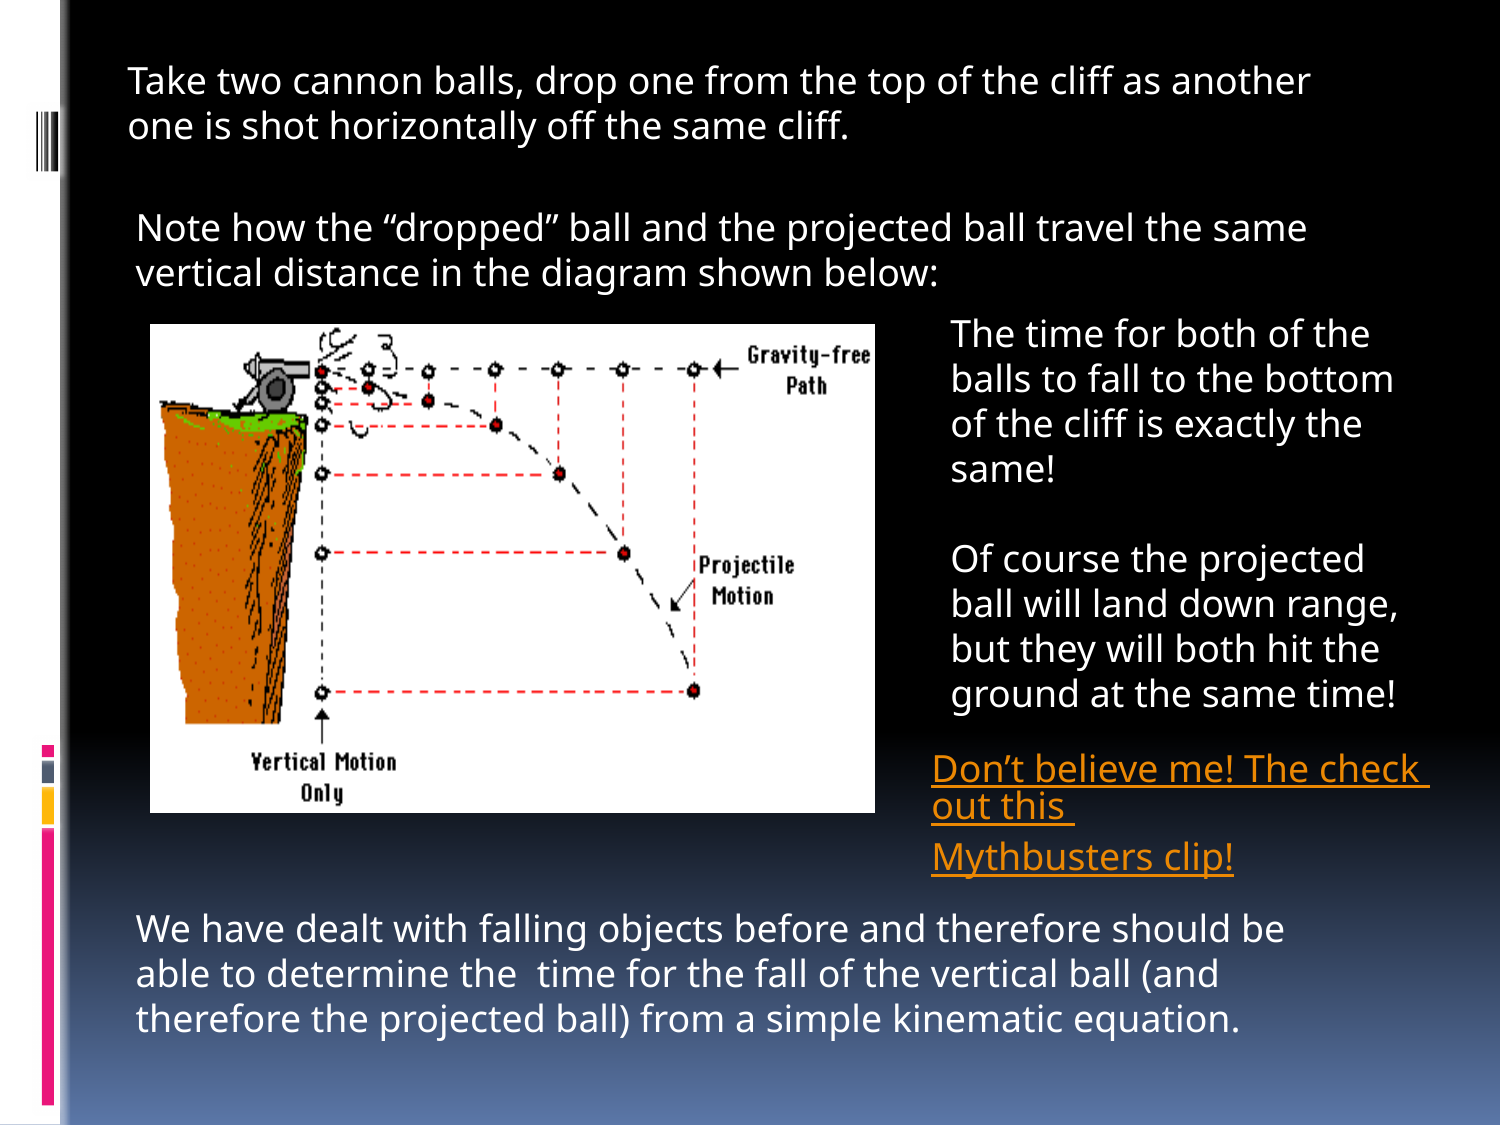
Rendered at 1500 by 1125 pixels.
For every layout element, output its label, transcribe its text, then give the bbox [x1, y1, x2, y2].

text_box We have dealt with falling objects before and therefore should be able to determine the time for the fall of the vertical ball (and therefore the projected ball) from a simple kinematic equation. [120, 897, 1371, 1048]
text_box Take two cannon balls, drop one from the top of the cliff as another one is shot horizontally off the same cliff. [112, 49, 1388, 155]
text_box Note how the “dropped” ball and the projected ball travel the same vertical distance in the diagram shown below: [120, 196, 1334, 302]
text_box The time for both of the balls to fall to the bottom of the cliff is exactly the same! Of course the projected ball will land down range, but they will both hit the ground at the same time! [935, 302, 1436, 723]
picture [149, 324, 876, 813]
text_box Don’t believe me! The check out this Mythbusters clip! [916, 737, 1455, 855]
